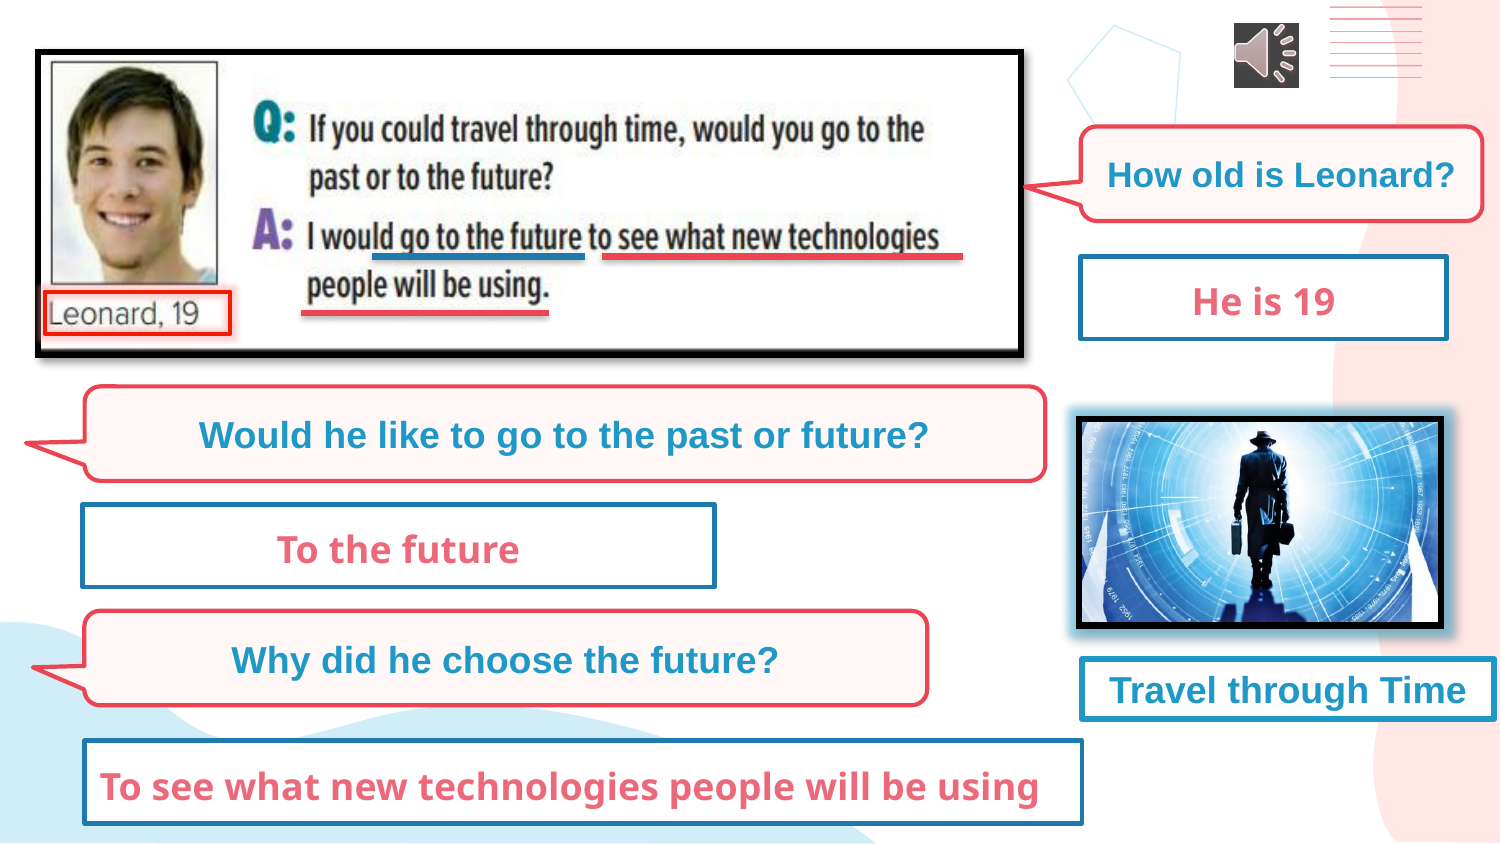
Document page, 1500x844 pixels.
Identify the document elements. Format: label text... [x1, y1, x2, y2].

subtitle To the future [82, 504, 715, 588]
text_box Why did he choose the future? [30, 608, 930, 708]
text_box Travel through Time [1081, 659, 1495, 719]
picture [1233, 21, 1301, 89]
subtitle He is 19 [1080, 256, 1447, 339]
picture [40, 54, 1019, 353]
text_box Would he like to go to the past or future? [23, 384, 1048, 483]
subtitle To see what new technologies people will be using [84, 740, 1082, 824]
picture [1081, 421, 1439, 623]
text_box How old is Leonard? [1024, 124, 1485, 224]
